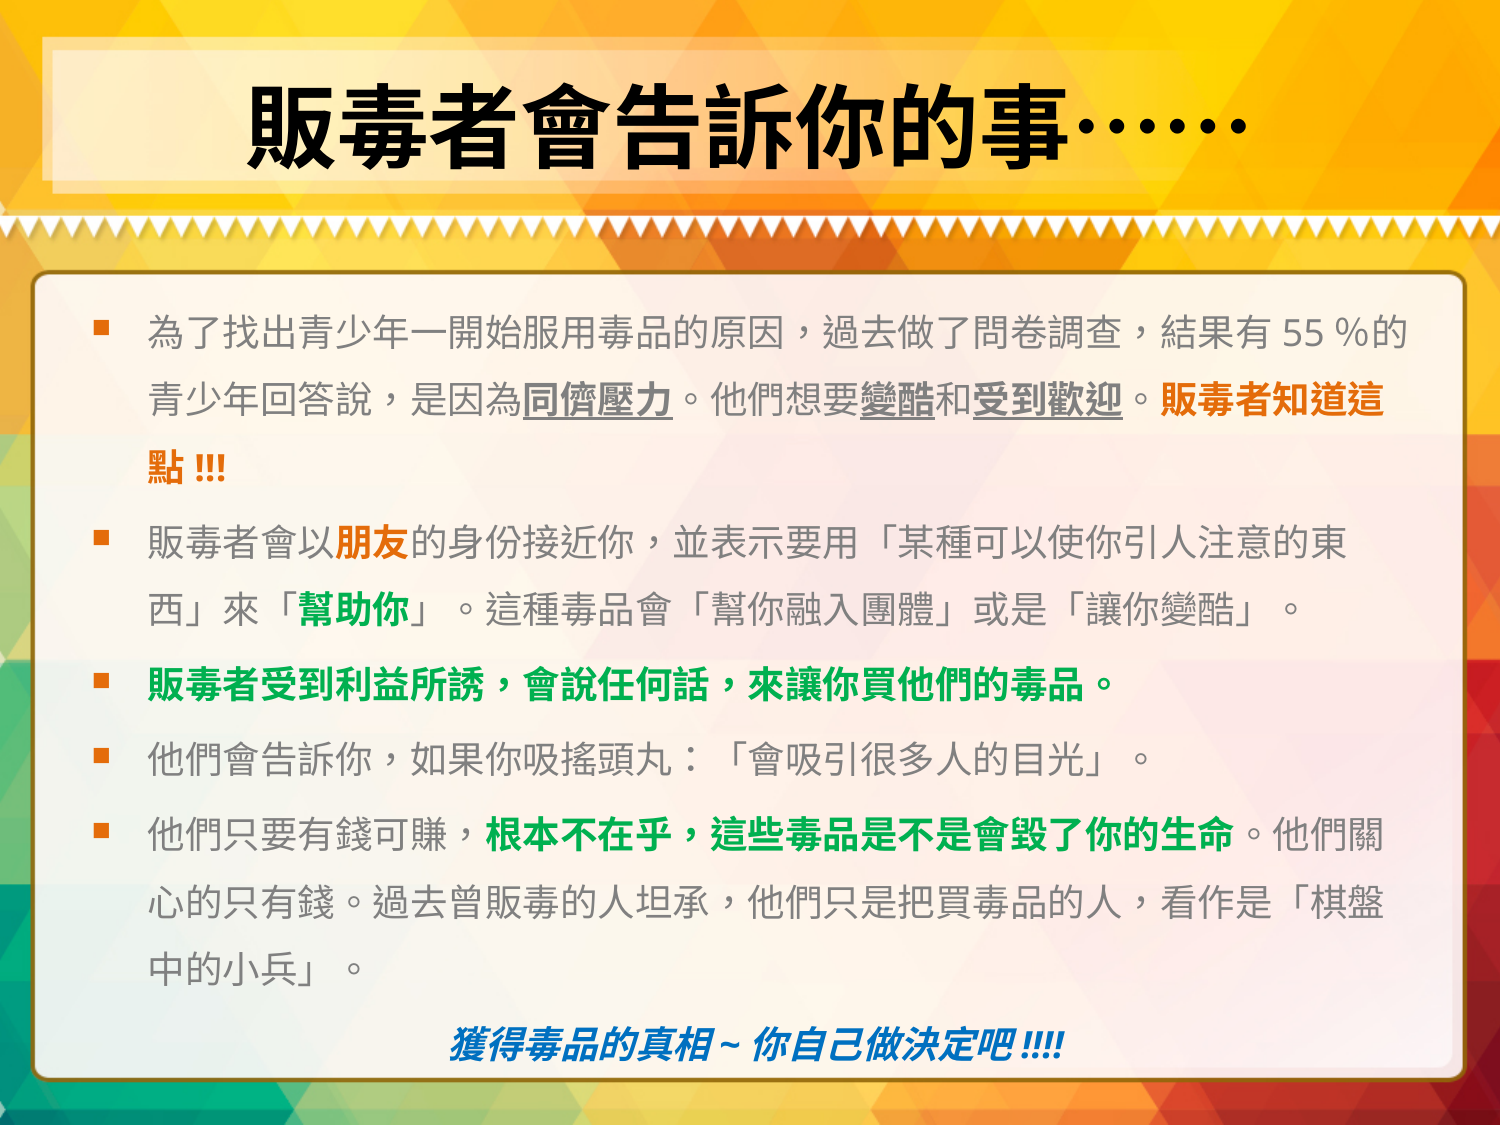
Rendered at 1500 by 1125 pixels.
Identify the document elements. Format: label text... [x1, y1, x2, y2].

title 販毒者會告訴你的事…… [75, 30, 1425, 219]
picture [0, 0, 1500, 1125]
list 為了找出青少年一開始服用毒品的原因，過去做了問卷調查，結果有55％的青少年回答說，是因為同儕壓力。他們想要變酷和受到歡迎。販毒者知道這點!!! 販毒者會以朋友的身份接近你，並表示要用「某種可以使你引人注意的東西」來「幫助你」。這種毒品會「幫你融入團體」或是「讓你變酷」。 販毒者受到利益所誘，會說任何話，來讓你買他們的毒品。 他們會告訴你，如果你吸搖頭丸：「會吸引很多人的目光」。 他們只要有錢可賺，根本不在乎，這些毒品是不是會毀了你的生命。他們關心的只有錢。過去曾販毒的人坦承，他們只是把買毒品的人，看作是「棋盤中的小兵」。 獲得毒品的真相~你自己做決定吧!!!! [76, 278, 1436, 1012]
